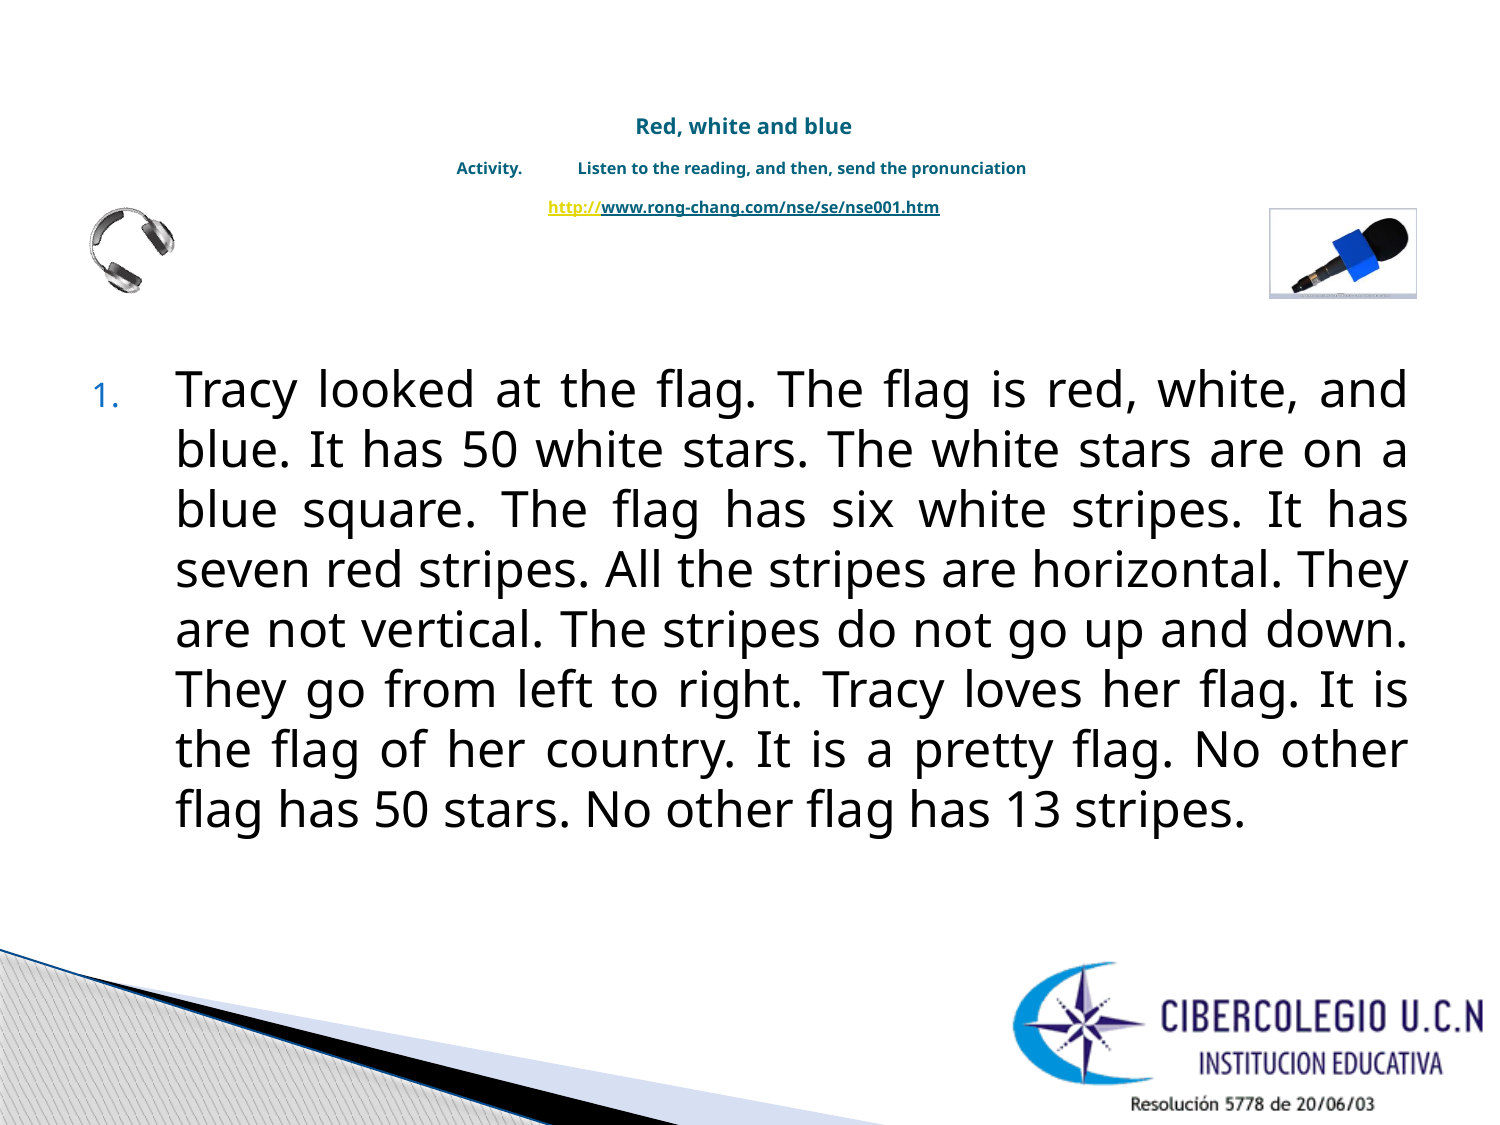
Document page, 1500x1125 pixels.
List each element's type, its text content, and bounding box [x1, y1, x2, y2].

picture [1269, 207, 1417, 299]
title Red, white and blue Activity. Listen to the reading, and then, send the pronunciation http://www.rong-chang.com/nse/se/nse001.htm [41, 78, 1447, 266]
picture [996, 956, 1500, 1125]
list Tracy looked at the flag. The flag is red, white, and blue. It has 50 white stars. The white stars are on a blue square. The flag has six white stripes. It has seven red stripes. All the stripes are horizontal. They are not vertical. The stripes do not go up and down. They go from left to right. Tracy loves her flag. It is the flag of her country. It is a pretty flag. No other flag has 50 stars. No other flag has 13 stripes. [76, 349, 1425, 929]
picture [65, 184, 190, 310]
